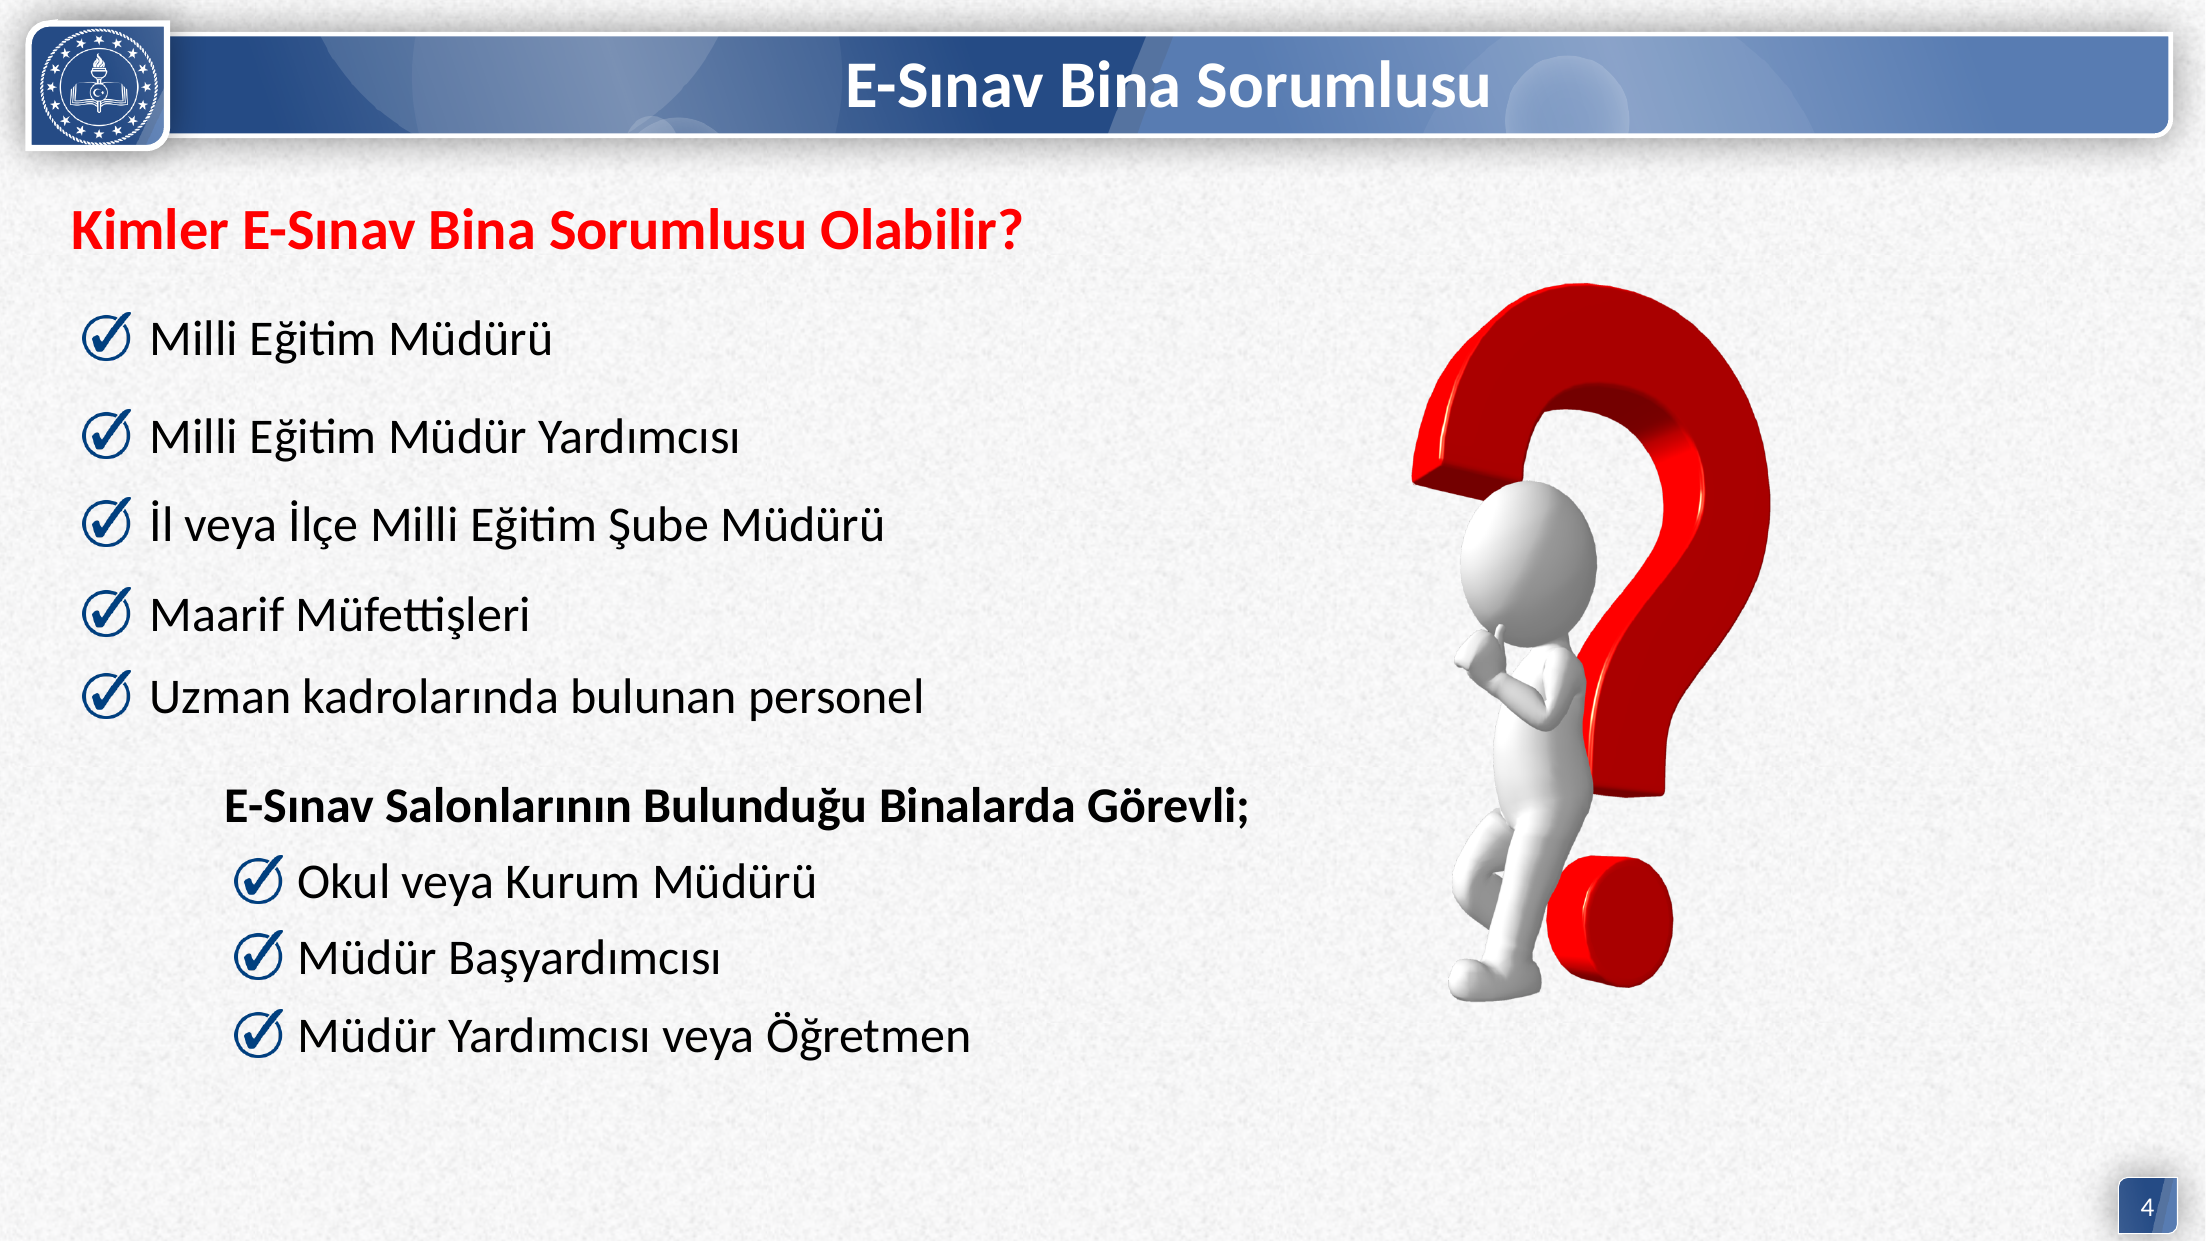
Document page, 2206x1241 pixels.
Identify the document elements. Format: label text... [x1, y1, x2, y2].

picture [82, 311, 132, 362]
picture [170, 125, 2166, 133]
text_box E-Sınav Salonlarının Bulunduğu Binalarda Görevli; [209, 765, 1262, 841]
text_box Müdür Yardımcısı veya Öğretmen [283, 995, 1002, 1071]
picture [82, 669, 132, 720]
picture [234, 930, 284, 980]
text_box Okul veya Kurum Müdürü [283, 841, 895, 917]
text_box Kimler E-Sınav Bina Sorumlusu Olabilir? [56, 184, 1157, 269]
picture [32, 27, 163, 144]
picture [234, 1008, 284, 1059]
text_box Müdür Başyardımcısı [283, 917, 1249, 993]
picture [234, 854, 284, 905]
picture [82, 409, 132, 459]
text_box Milli Eğitim Müdür Yardımcısı [135, 396, 1062, 471]
text_box Uzman kadrolarında bulunan personel [135, 656, 1062, 732]
text_box Milli Eğitim Müdürü [135, 298, 1062, 374]
slide_number 4 [2106, 1177, 2189, 1234]
picture [1267, 269, 1878, 1013]
title E-Sınav Bina Sorumlusu [167, 37, 2172, 125]
text_box İl veya İlçe Milli Eğitim Şube Müdürü [135, 484, 1062, 559]
text_box Maarif Müfettişleri [135, 574, 1062, 649]
picture [82, 497, 132, 547]
picture [82, 587, 132, 637]
